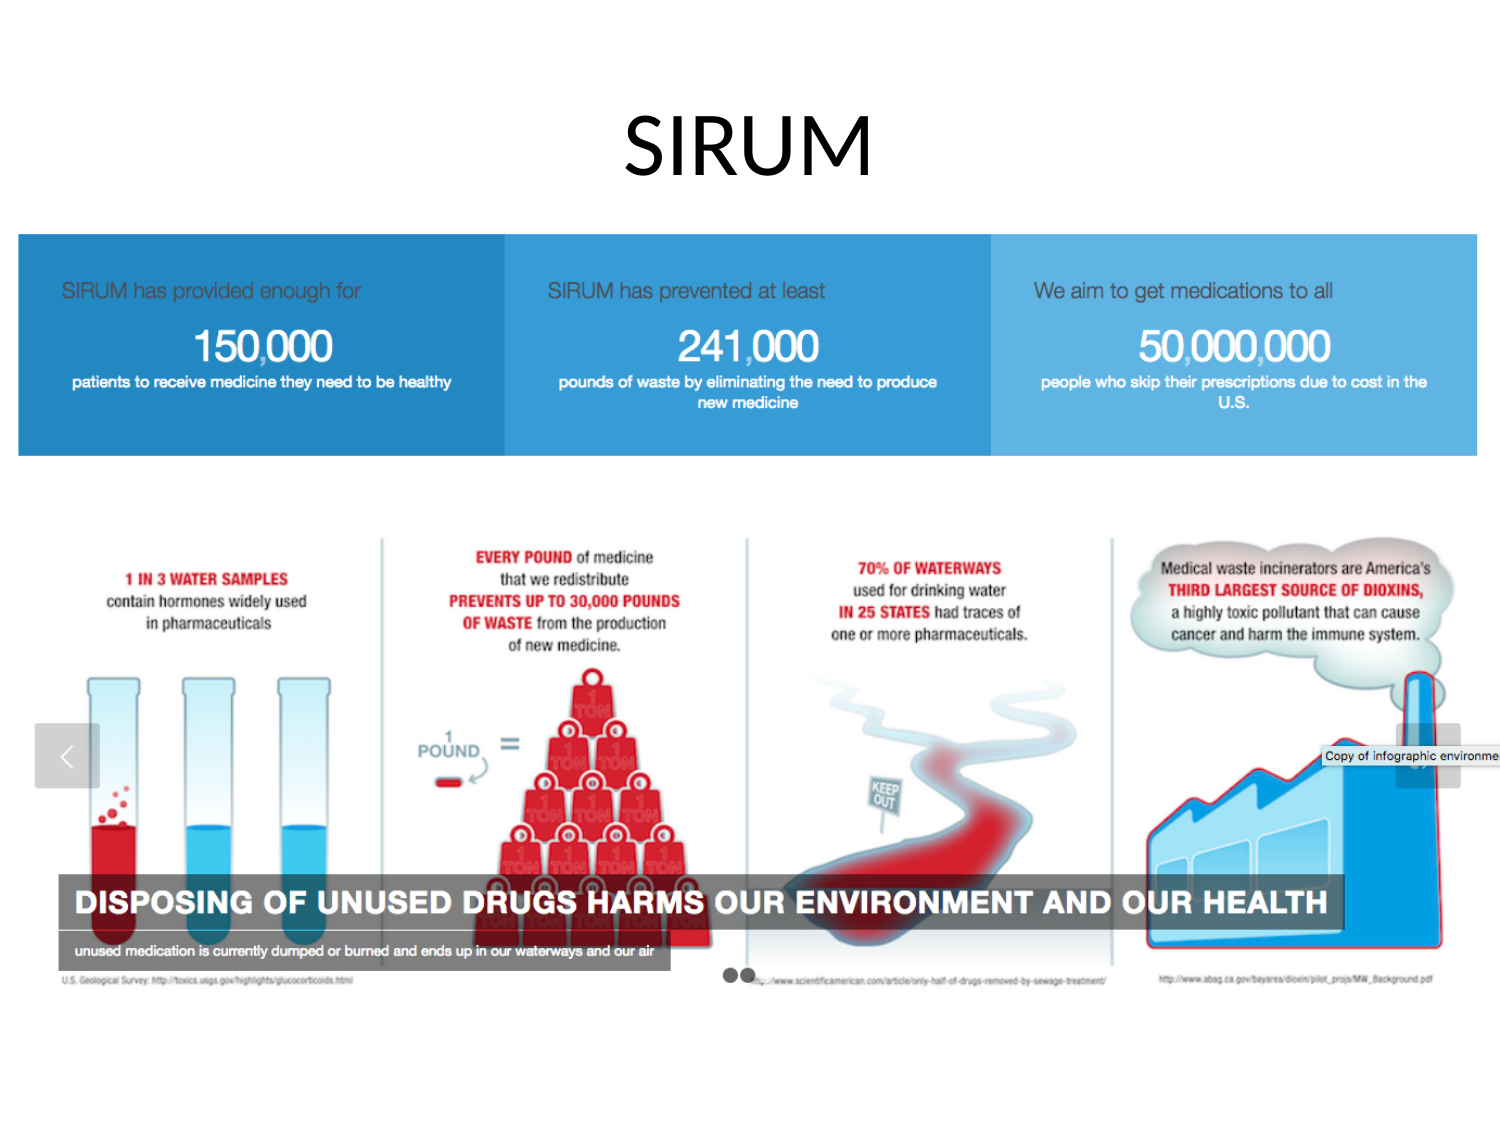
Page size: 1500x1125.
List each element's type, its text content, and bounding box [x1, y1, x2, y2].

picture [0, 232, 1500, 1021]
title SIRUM [75, 45, 1425, 230]
